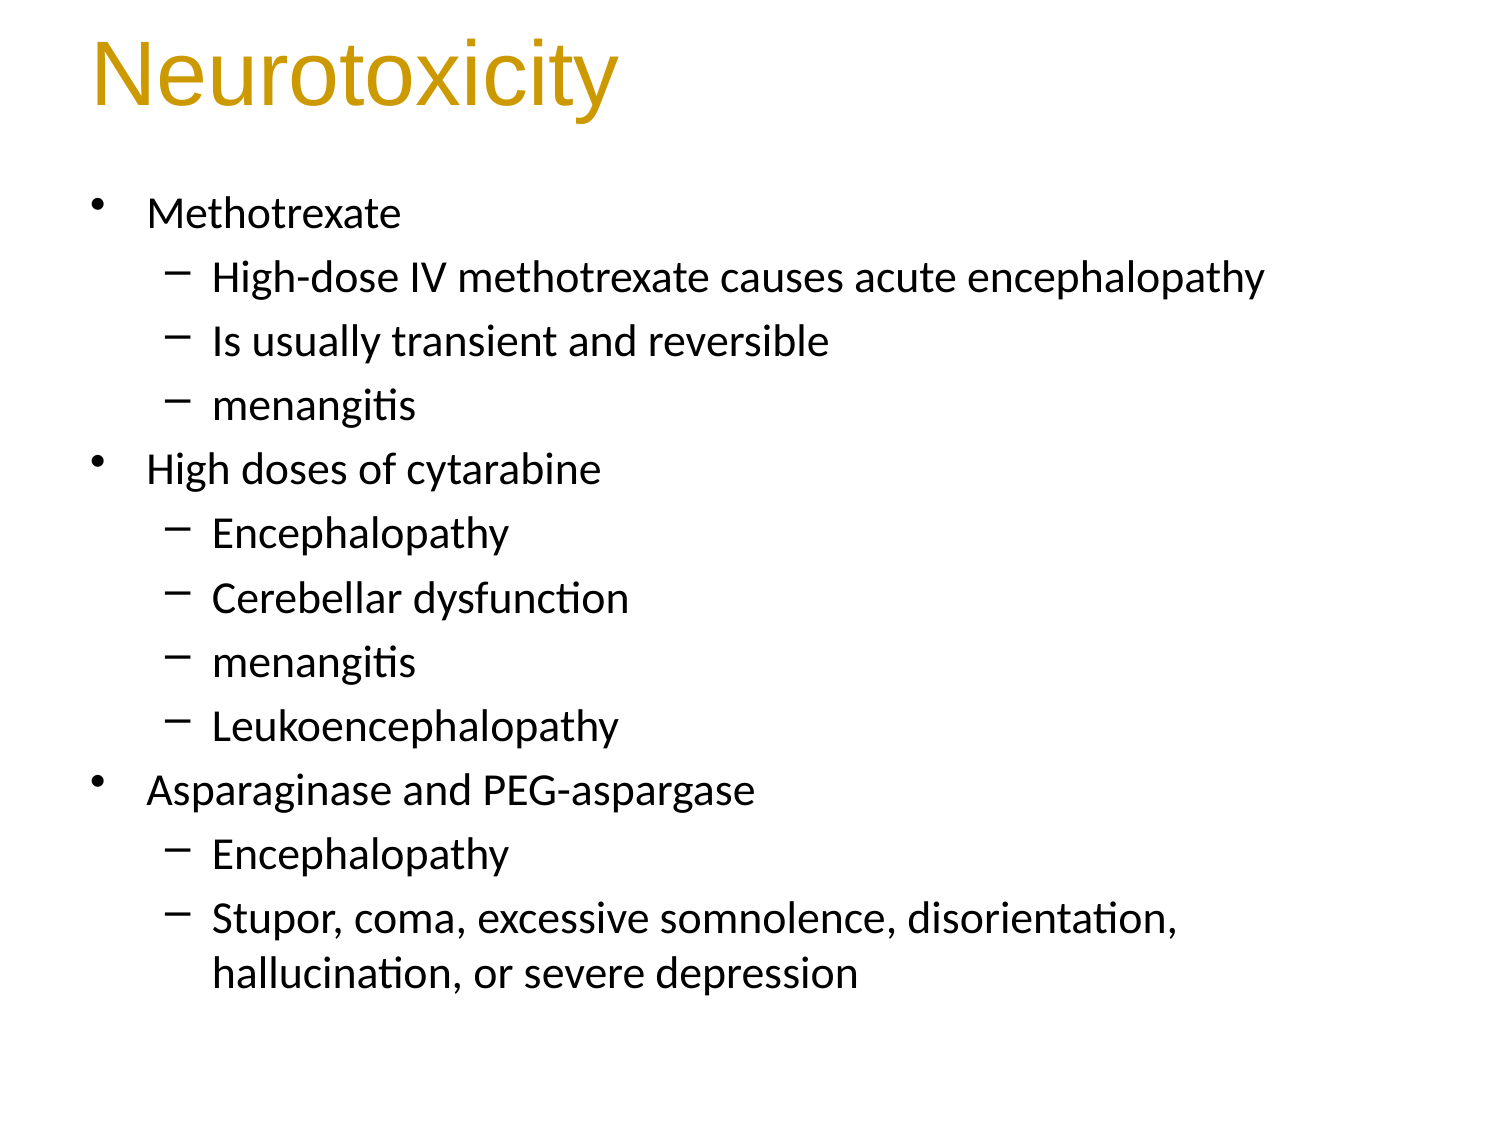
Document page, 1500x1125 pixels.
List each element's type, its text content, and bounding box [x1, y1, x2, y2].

title Neurotoxicity [75, 0, 1425, 163]
list Methotrexate High-dose IV methotrexate causes acute encephalopathy Is usually transient and reversible menangitis High doses of cytarabine Encephalopathy Cerebellar dysfunction menangitis Leukoencephalopathy Asparaginase and PEG-aspargase Encephalopathy Stupor, coma, excessive somnolence, disorientation, hallucination, or severe depression [75, 174, 1425, 1005]
